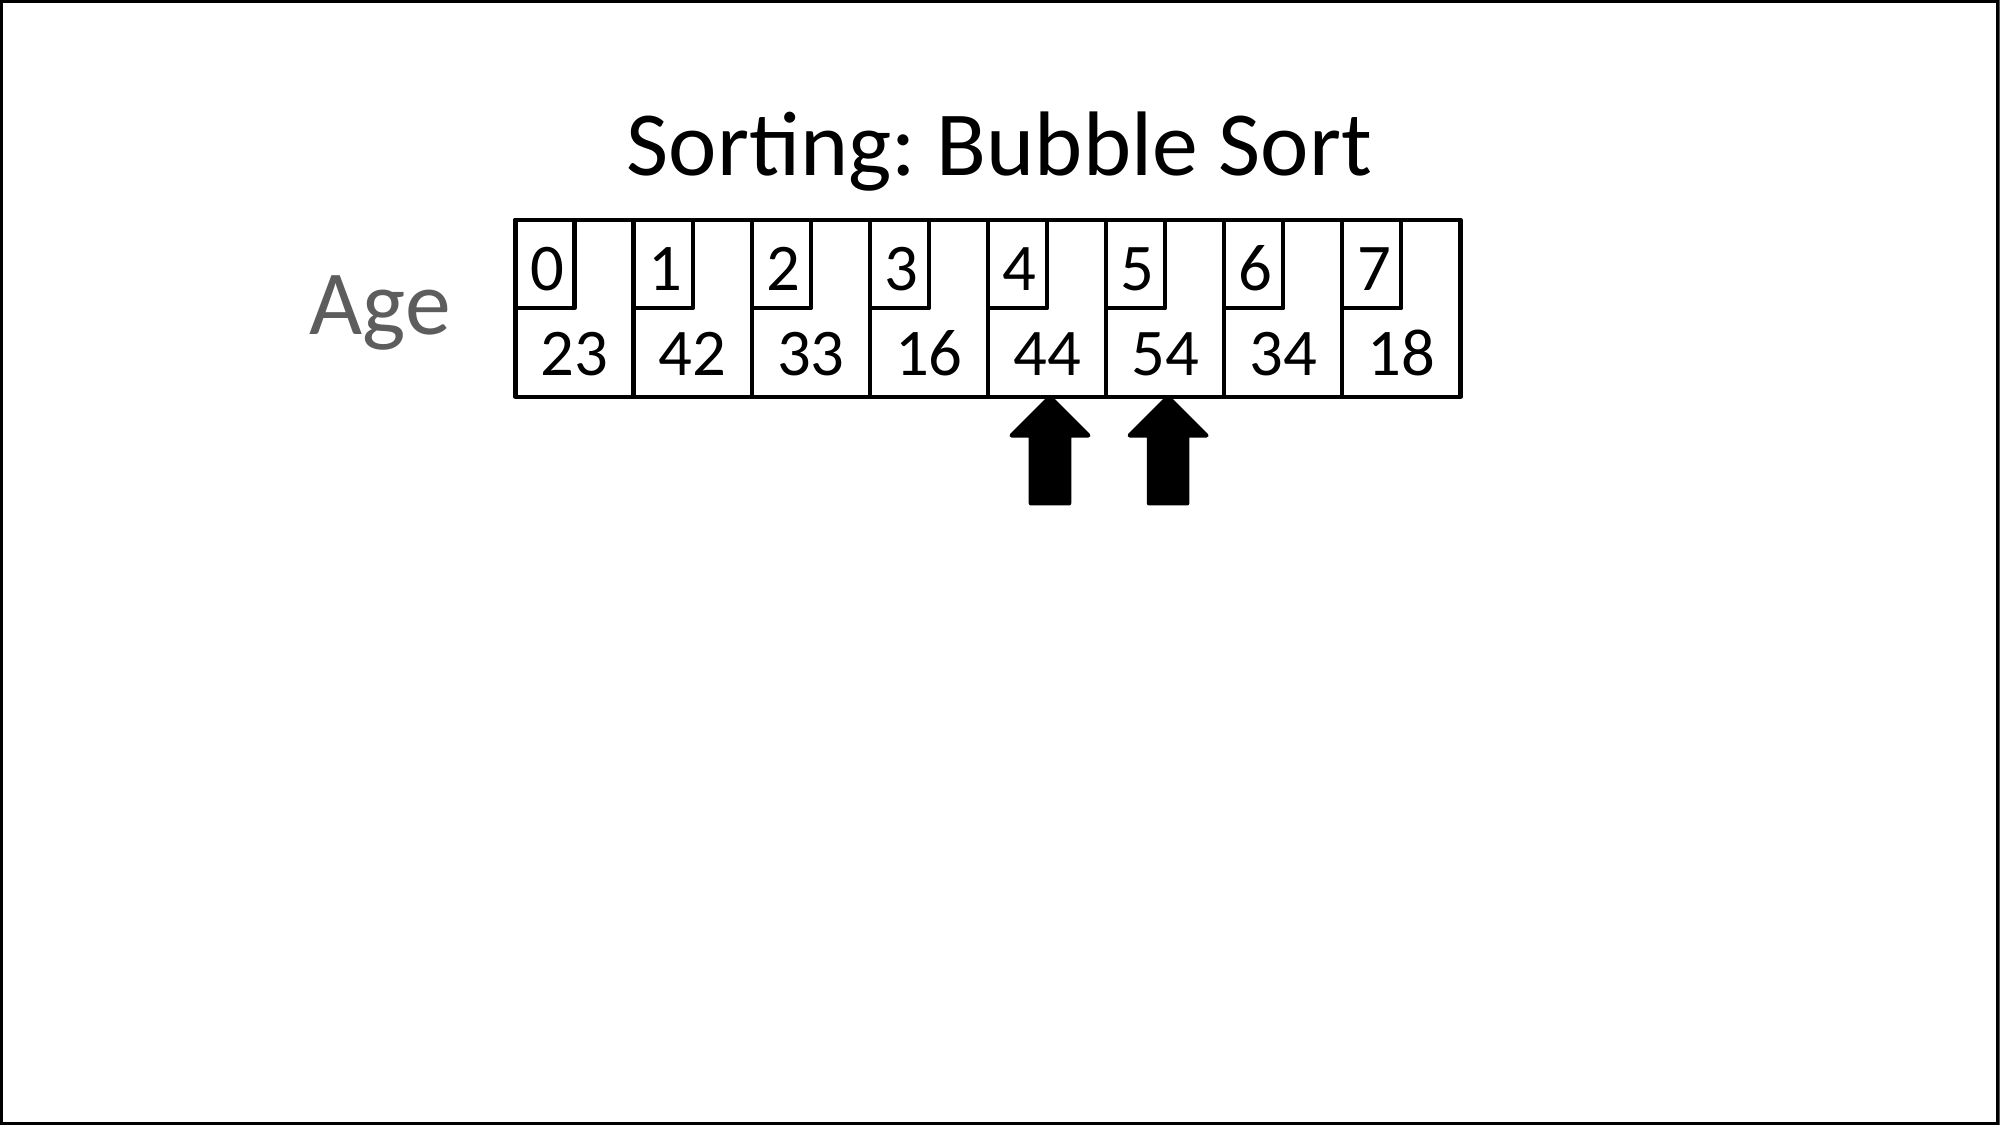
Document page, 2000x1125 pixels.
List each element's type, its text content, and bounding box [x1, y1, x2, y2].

text_box 4 [986, 218, 1049, 310]
text_box 42 [632, 218, 750, 399]
text_box 18 [1340, 218, 1463, 399]
text_box 54 [1104, 218, 1222, 399]
text_box 16 [868, 218, 986, 399]
text_box [1127, 394, 1209, 506]
text_box 5 [1104, 218, 1167, 310]
text_box 7 [1340, 218, 1403, 310]
text_box 44 [986, 218, 1104, 399]
text_box 0 [513, 218, 577, 310]
text_box 34 [1222, 218, 1340, 399]
text_box 2 [750, 218, 813, 310]
text_box 23 [513, 218, 632, 399]
text_box 3 [868, 218, 931, 310]
text_box 1 [632, 218, 695, 310]
text_box [1009, 394, 1091, 506]
text_box 33 [750, 218, 868, 399]
text_box Age [294, 235, 467, 361]
text_box 6 [1222, 218, 1285, 310]
title Sorting: Bubble Sort [99, 45, 1900, 233]
